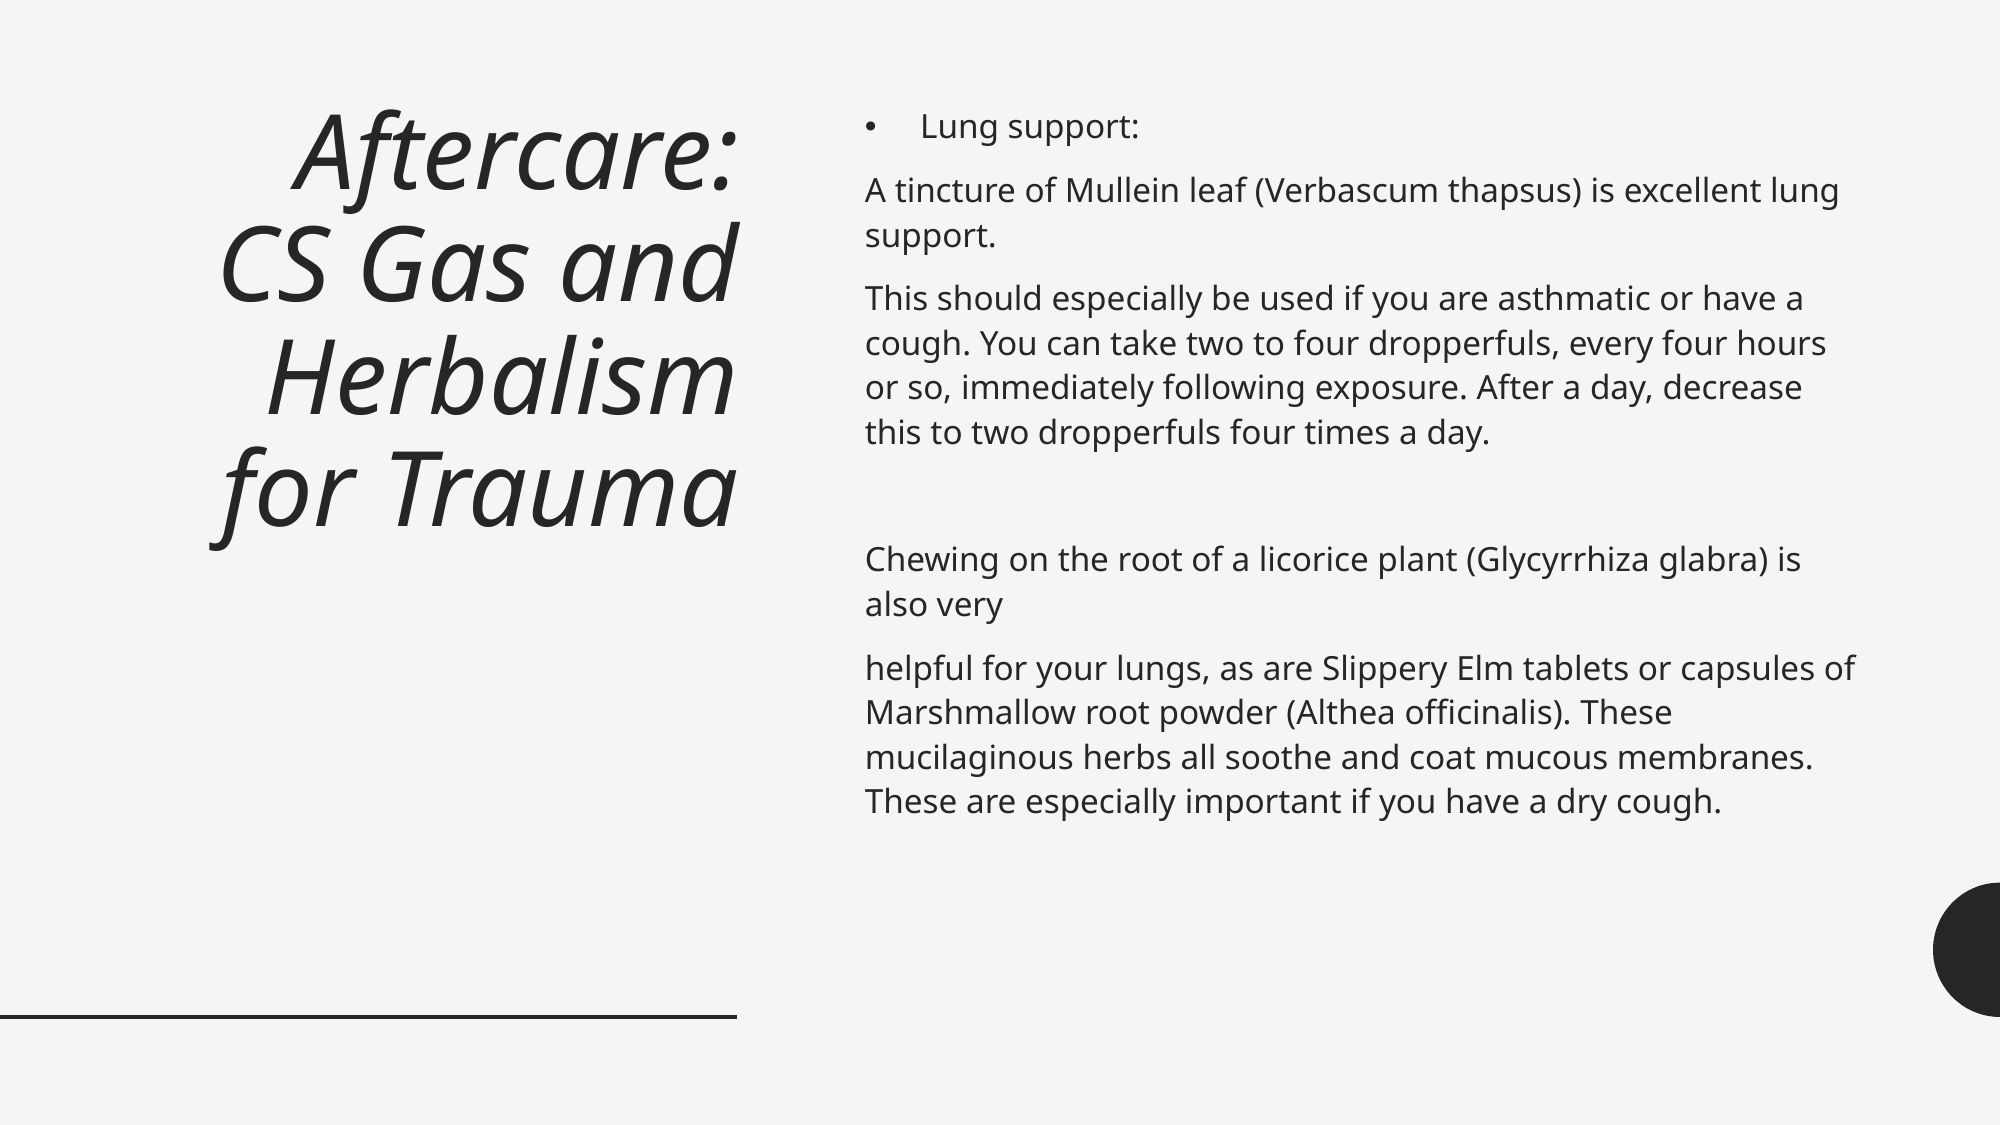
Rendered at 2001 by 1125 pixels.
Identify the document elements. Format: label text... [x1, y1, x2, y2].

list Lung support: A tincture of Mullein leaf (Verbascum thapsus) is excellent lung support. This should especially be used if you are asthmatic or have a cough. You can take two to four dropperfuls, every four hours or so, immediately following exposure. After a day, decrease this to two dropperfuls four times a day. Chewing on the root of a licorice plant (Glycyrrhiza glabra) is also very helpful for your lungs, as are Slippery Elm tablets or capsules of Marshmallow root powder (Althea officinalis). These mucilaginous herbs all soothe and coat mucous membranes. These are especially important if you have a dry cough. [849, 93, 1875, 1022]
title Aftercare: CS Gas and Herbalism for Trauma [125, 91, 754, 905]
